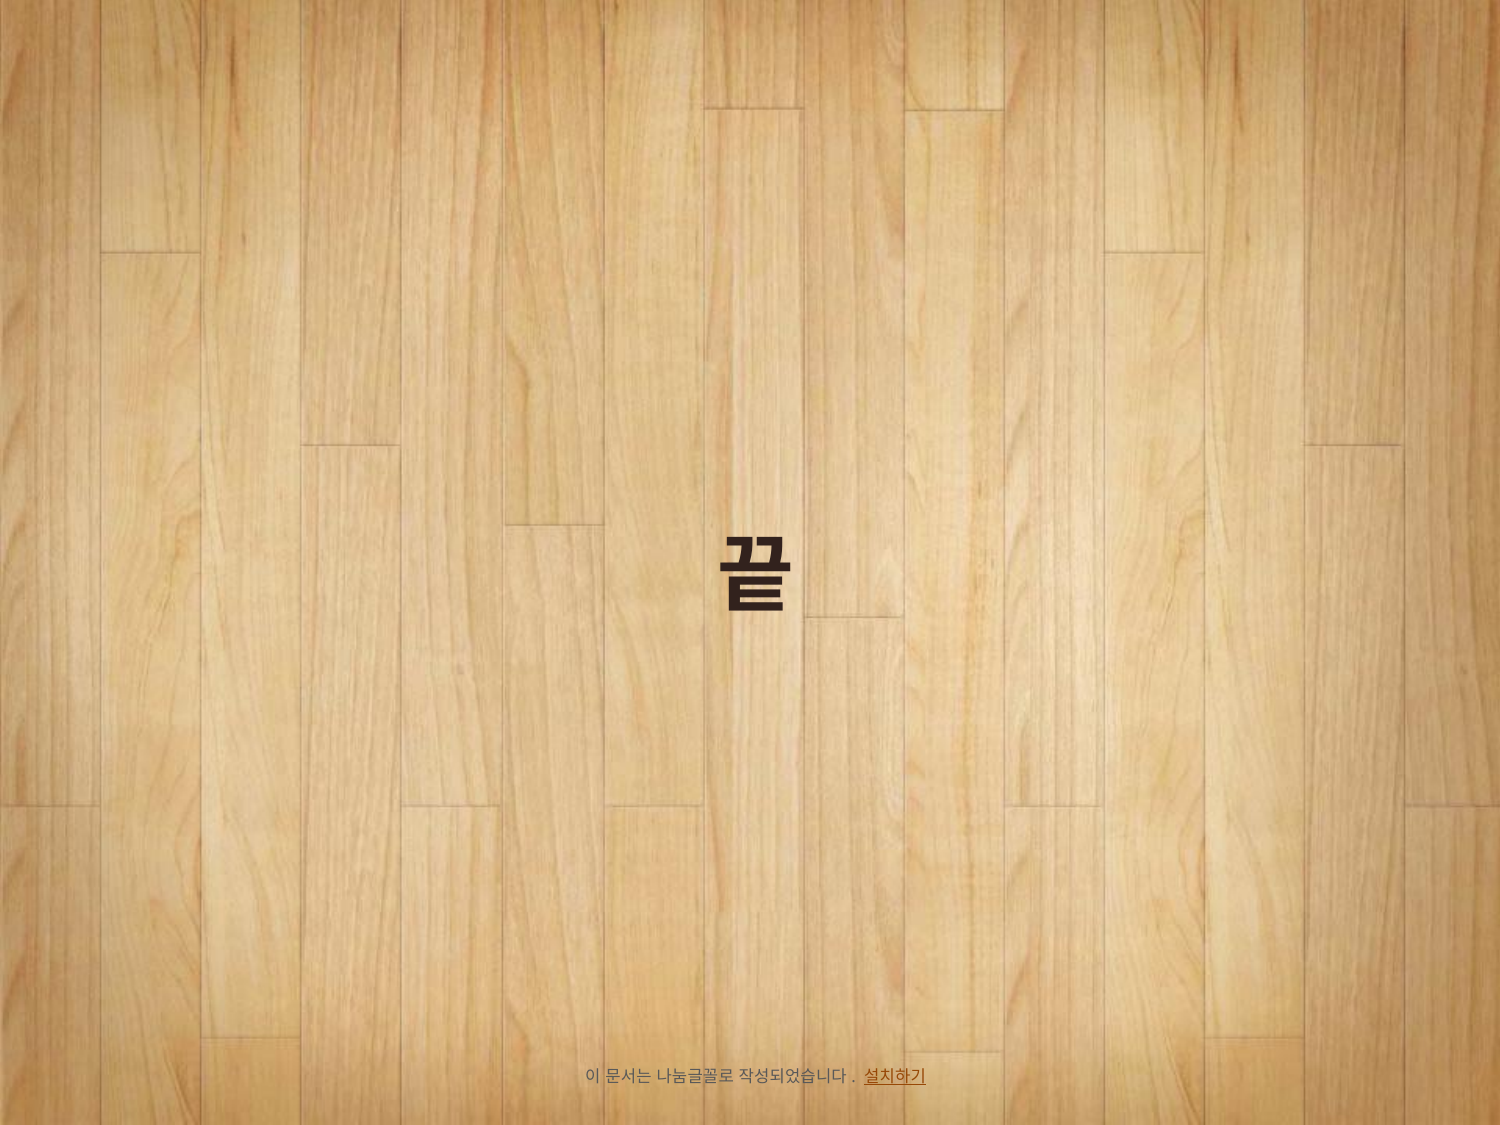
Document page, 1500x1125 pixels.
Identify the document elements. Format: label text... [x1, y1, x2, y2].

text_box 이 문서는 나눔글꼴로 작성되었습니다. 설치하기 [570, 1046, 941, 1098]
picture [0, 0, 1500, 1125]
subtitle 끝 [336, 255, 1176, 788]
